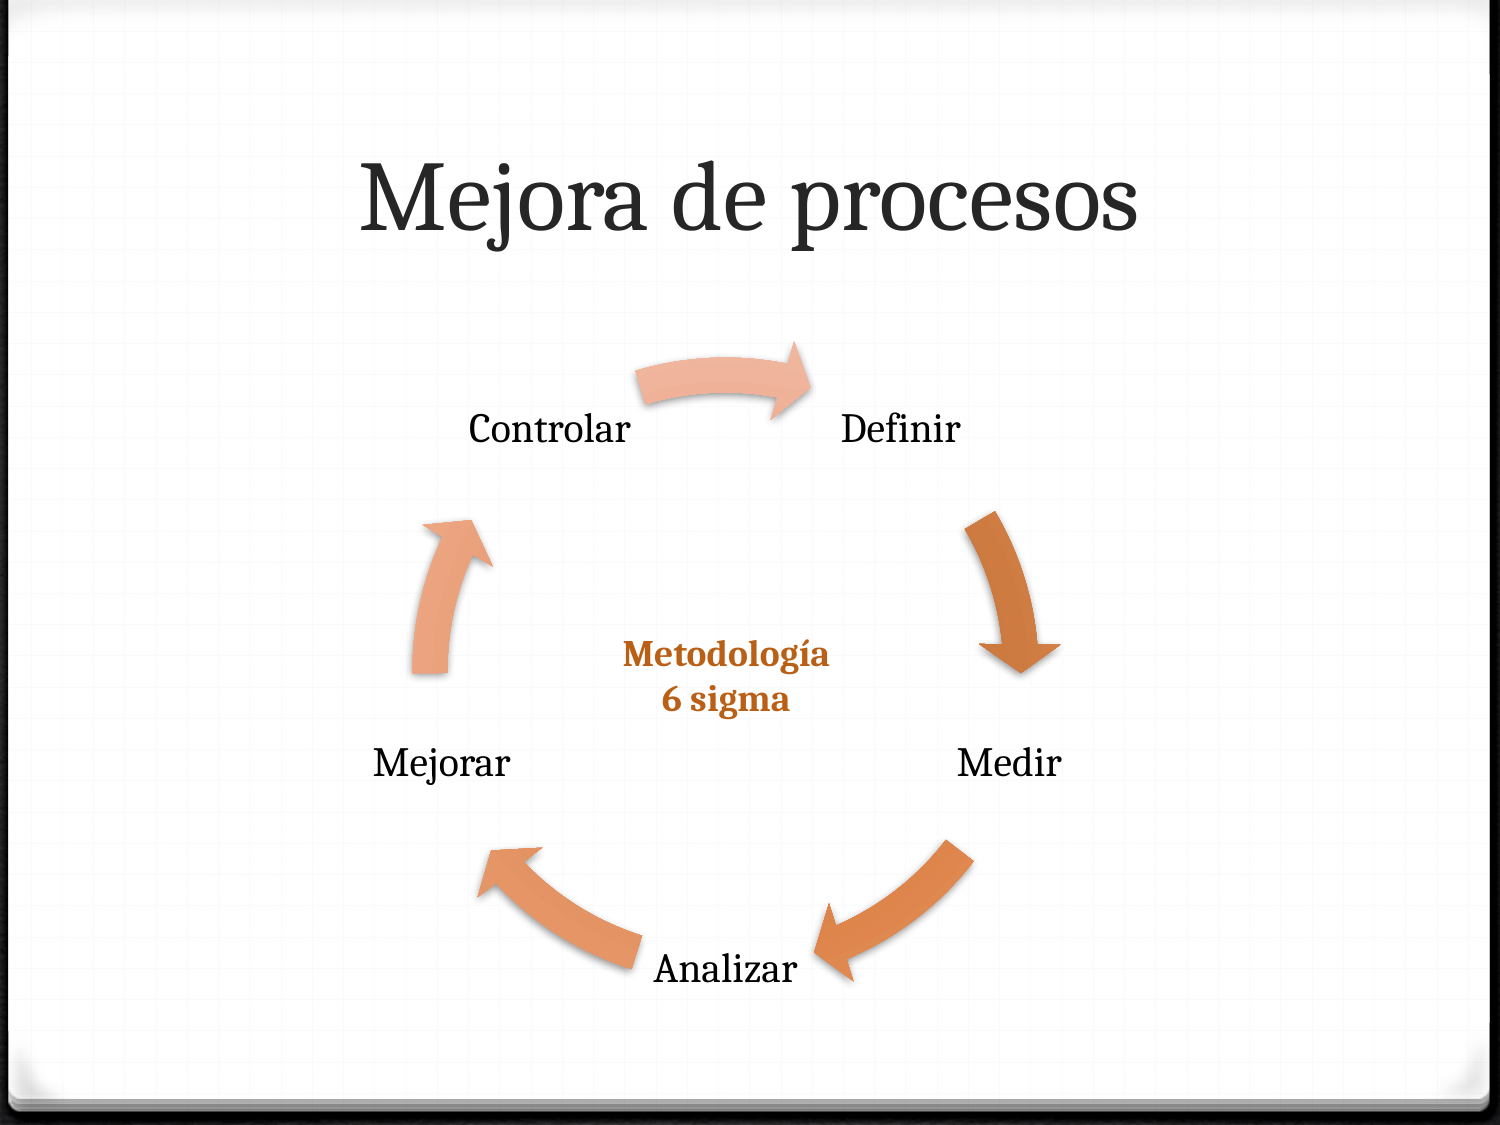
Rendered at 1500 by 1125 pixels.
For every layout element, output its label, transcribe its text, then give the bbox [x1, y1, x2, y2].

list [88, 334, 1363, 1059]
title Mejora de procesos [90, 71, 1410, 309]
picture [0, 0, 1500, 1125]
